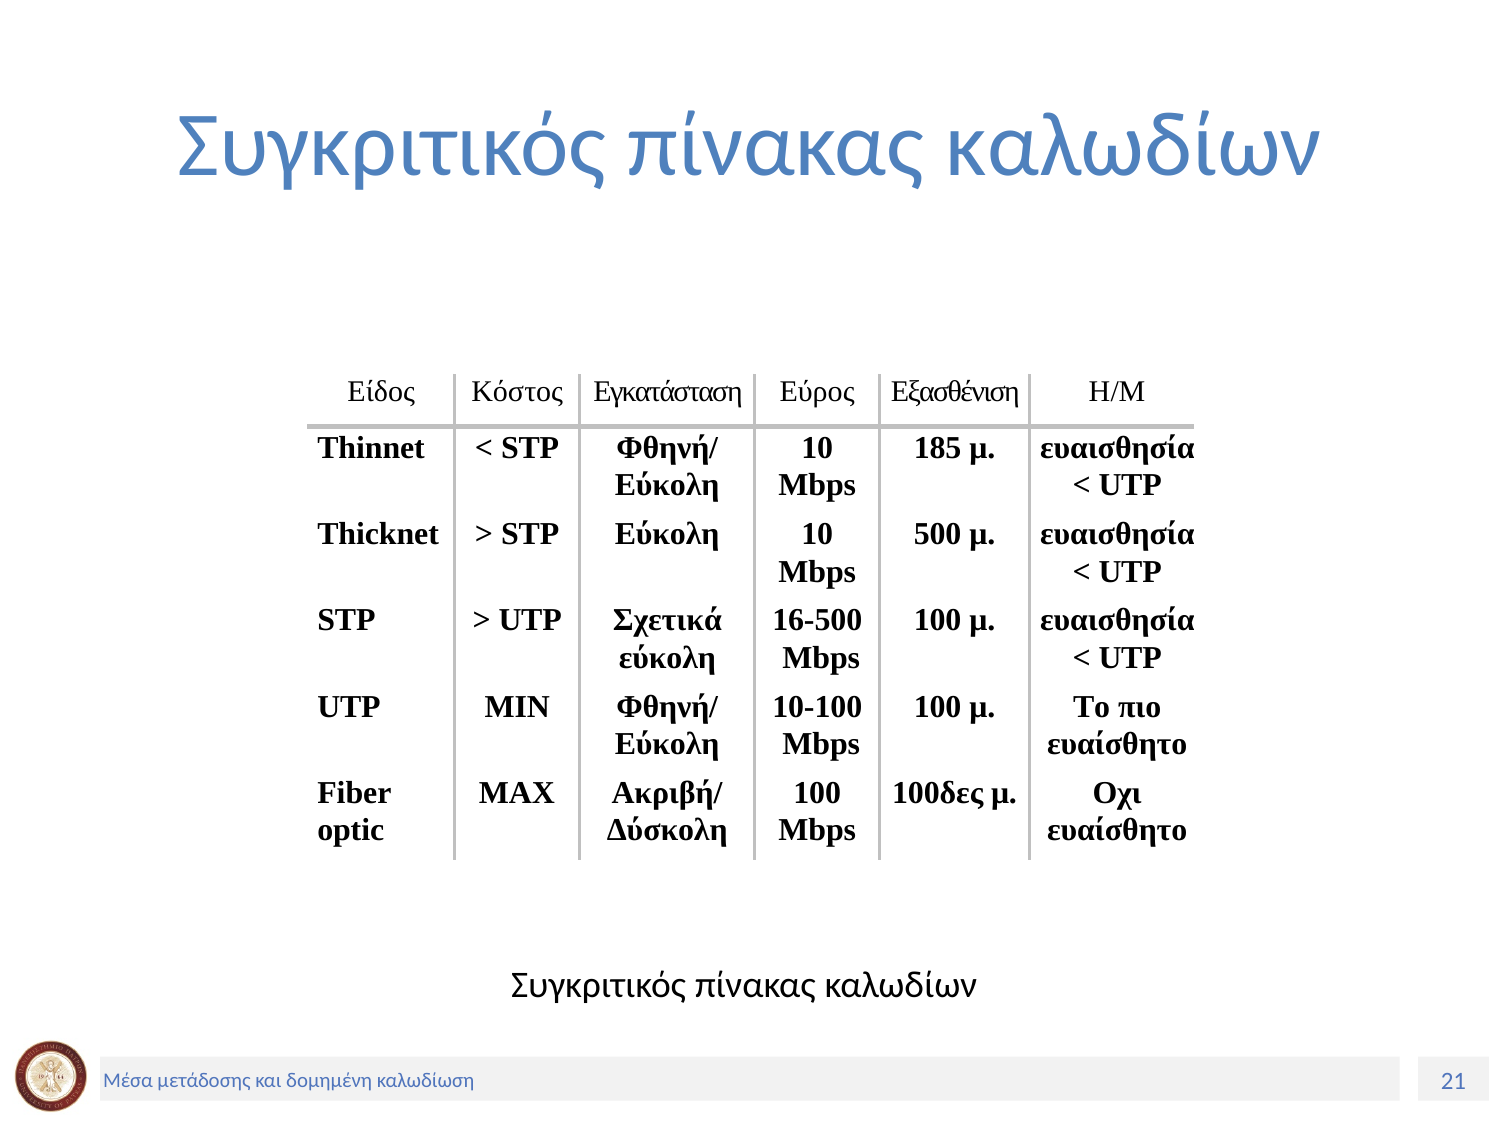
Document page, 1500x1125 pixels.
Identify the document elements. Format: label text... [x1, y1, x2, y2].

picture [294, 373, 1195, 883]
picture [1, 1027, 100, 1125]
list Συγκριτικός πίνακας καλωδίων [294, 952, 1194, 1013]
title Συγκριτικός πίνακας καλωδίων [75, 44, 1425, 233]
